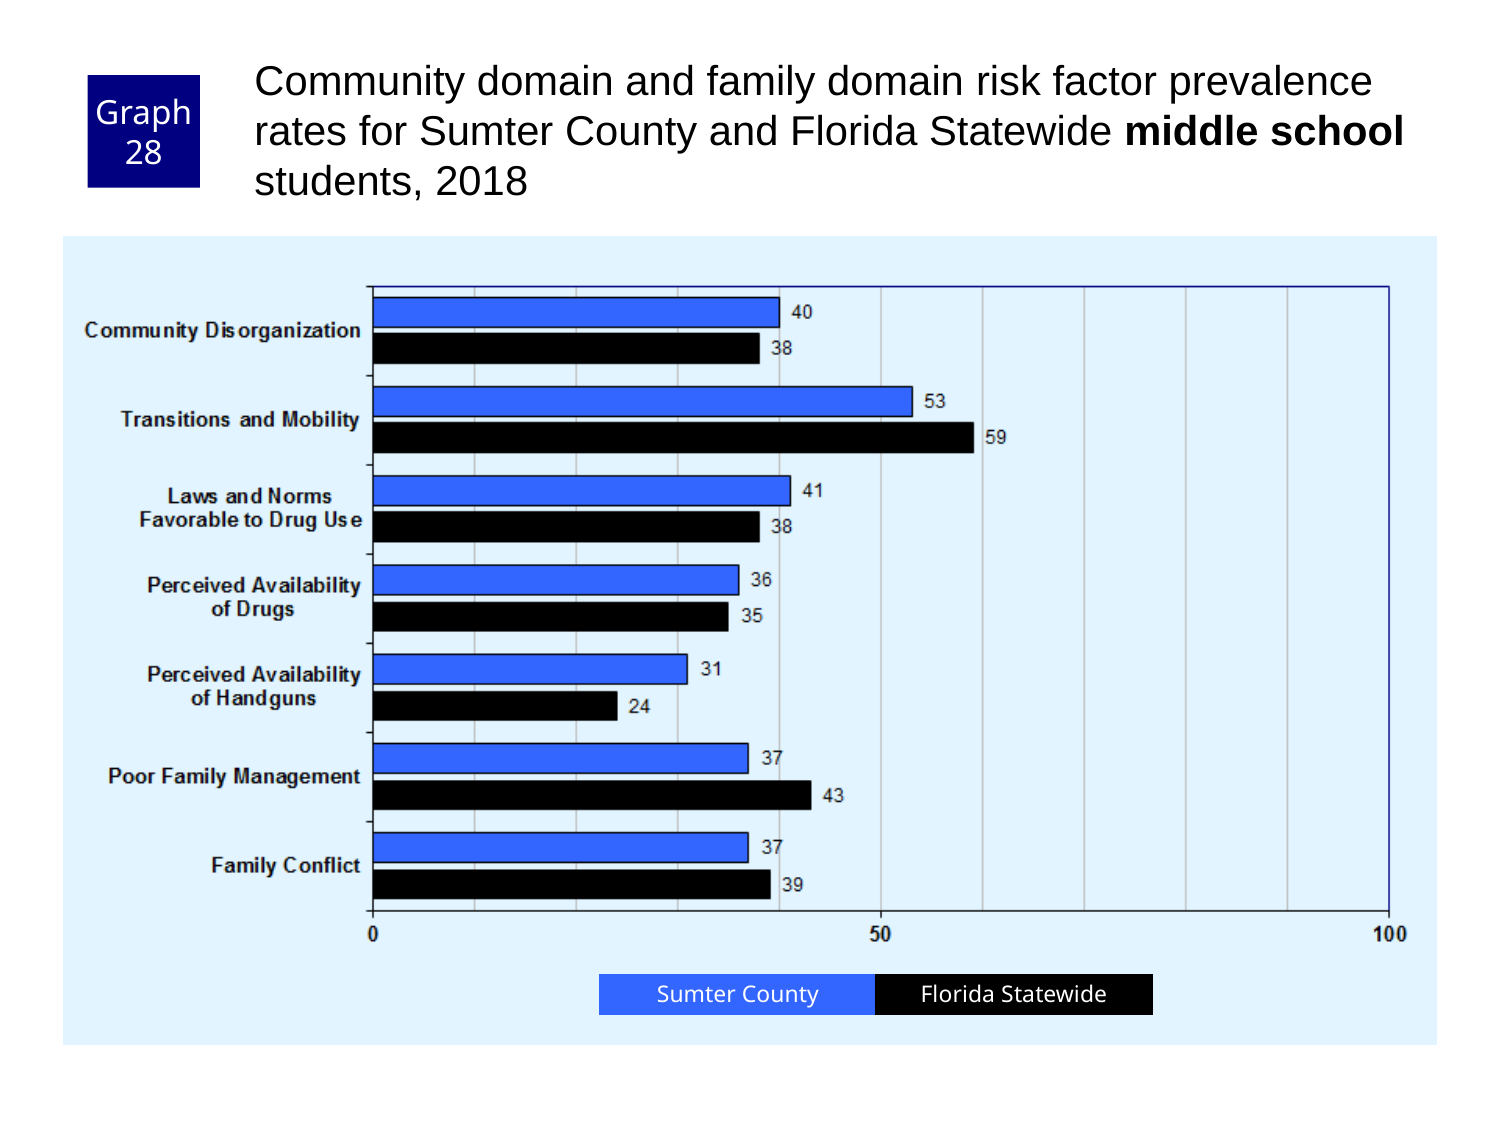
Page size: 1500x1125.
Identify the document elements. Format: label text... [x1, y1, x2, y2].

text_box Community domain and family domain risk factor prevalence rates for Sumter County and Florida Statewide middle school students, 2018 [249, 50, 1438, 175]
text_box Graph 28 [87, 75, 200, 188]
picture [62, 236, 1437, 1046]
